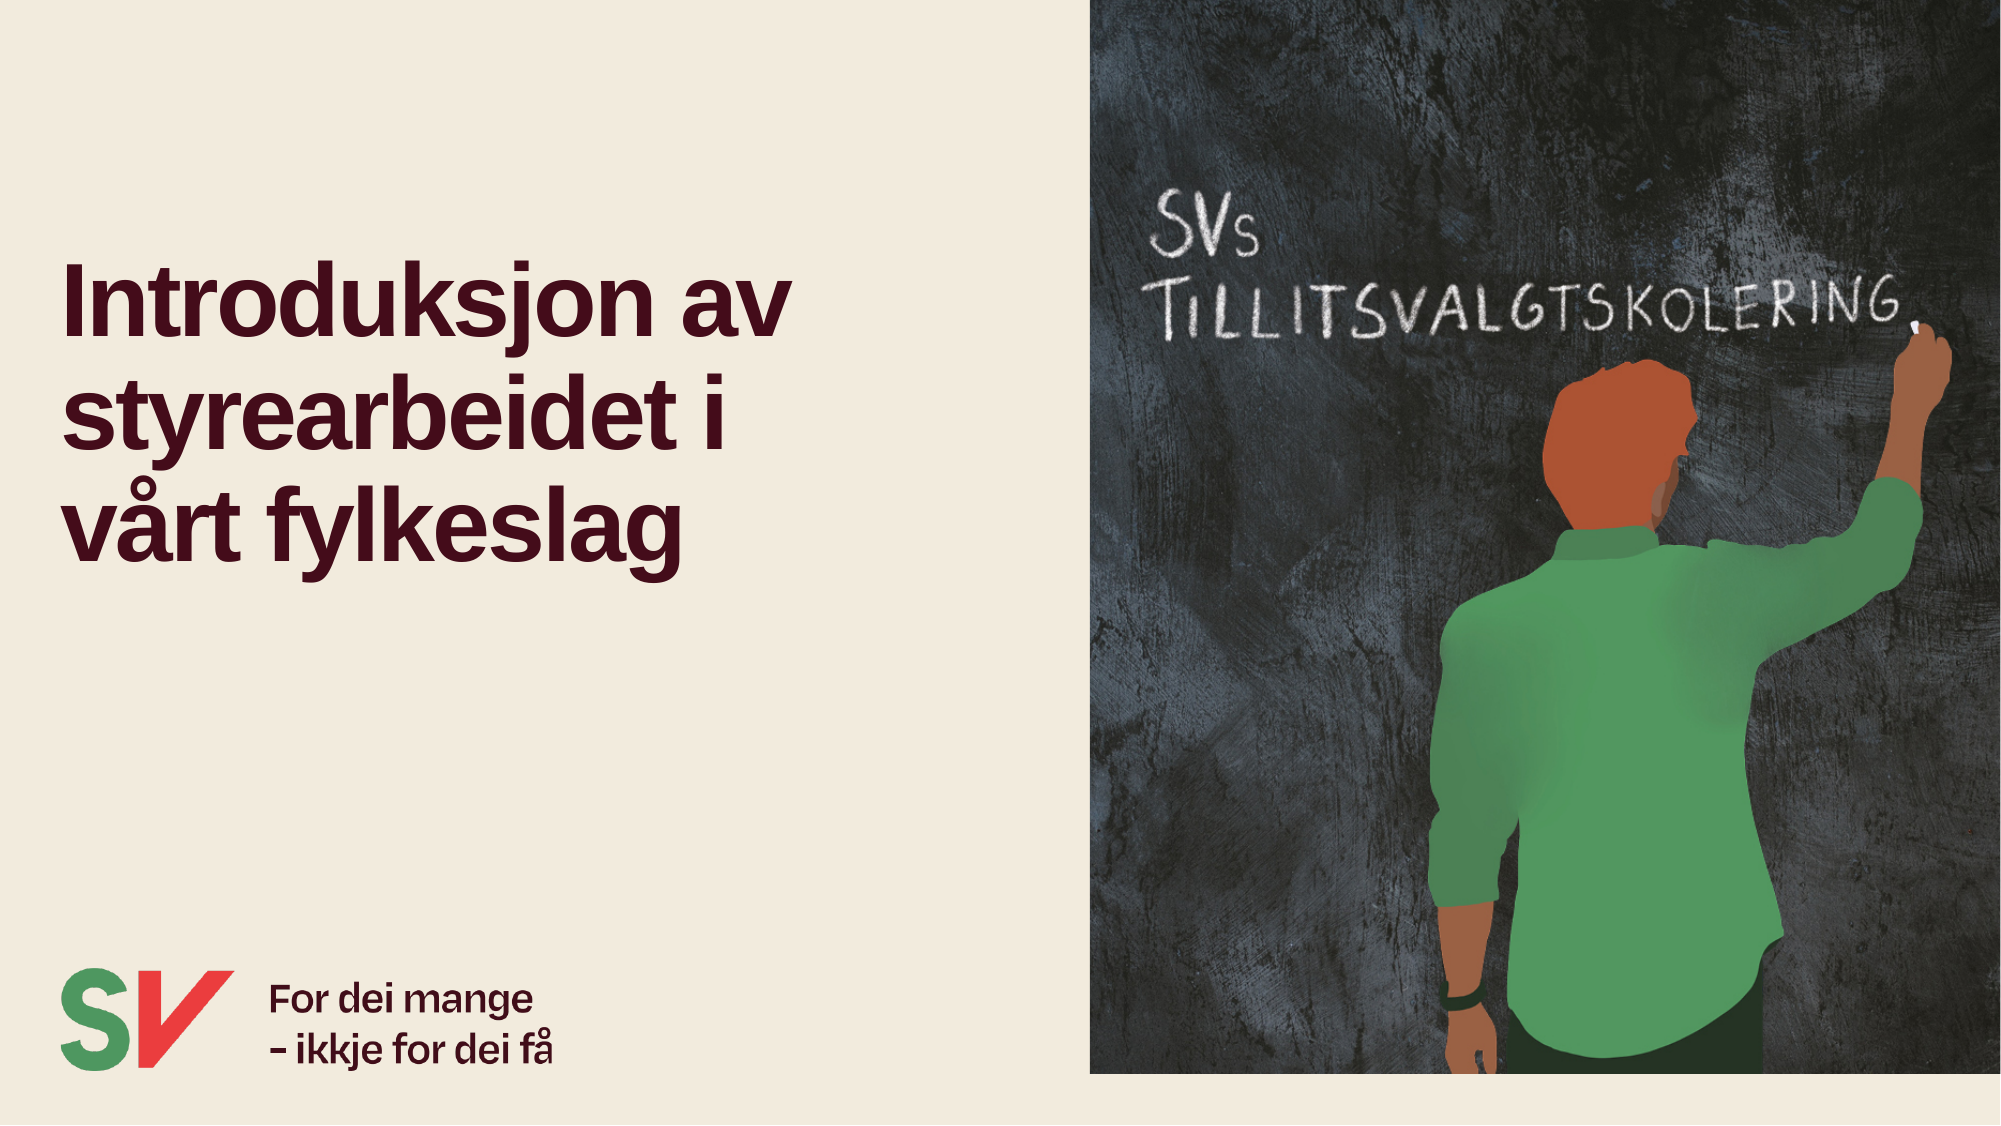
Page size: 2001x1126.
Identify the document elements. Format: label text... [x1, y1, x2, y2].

picture [1089, 0, 2001, 1074]
subtitle Introduksjon av styrearbeidet i vårt fylkeslag [60, 246, 911, 822]
